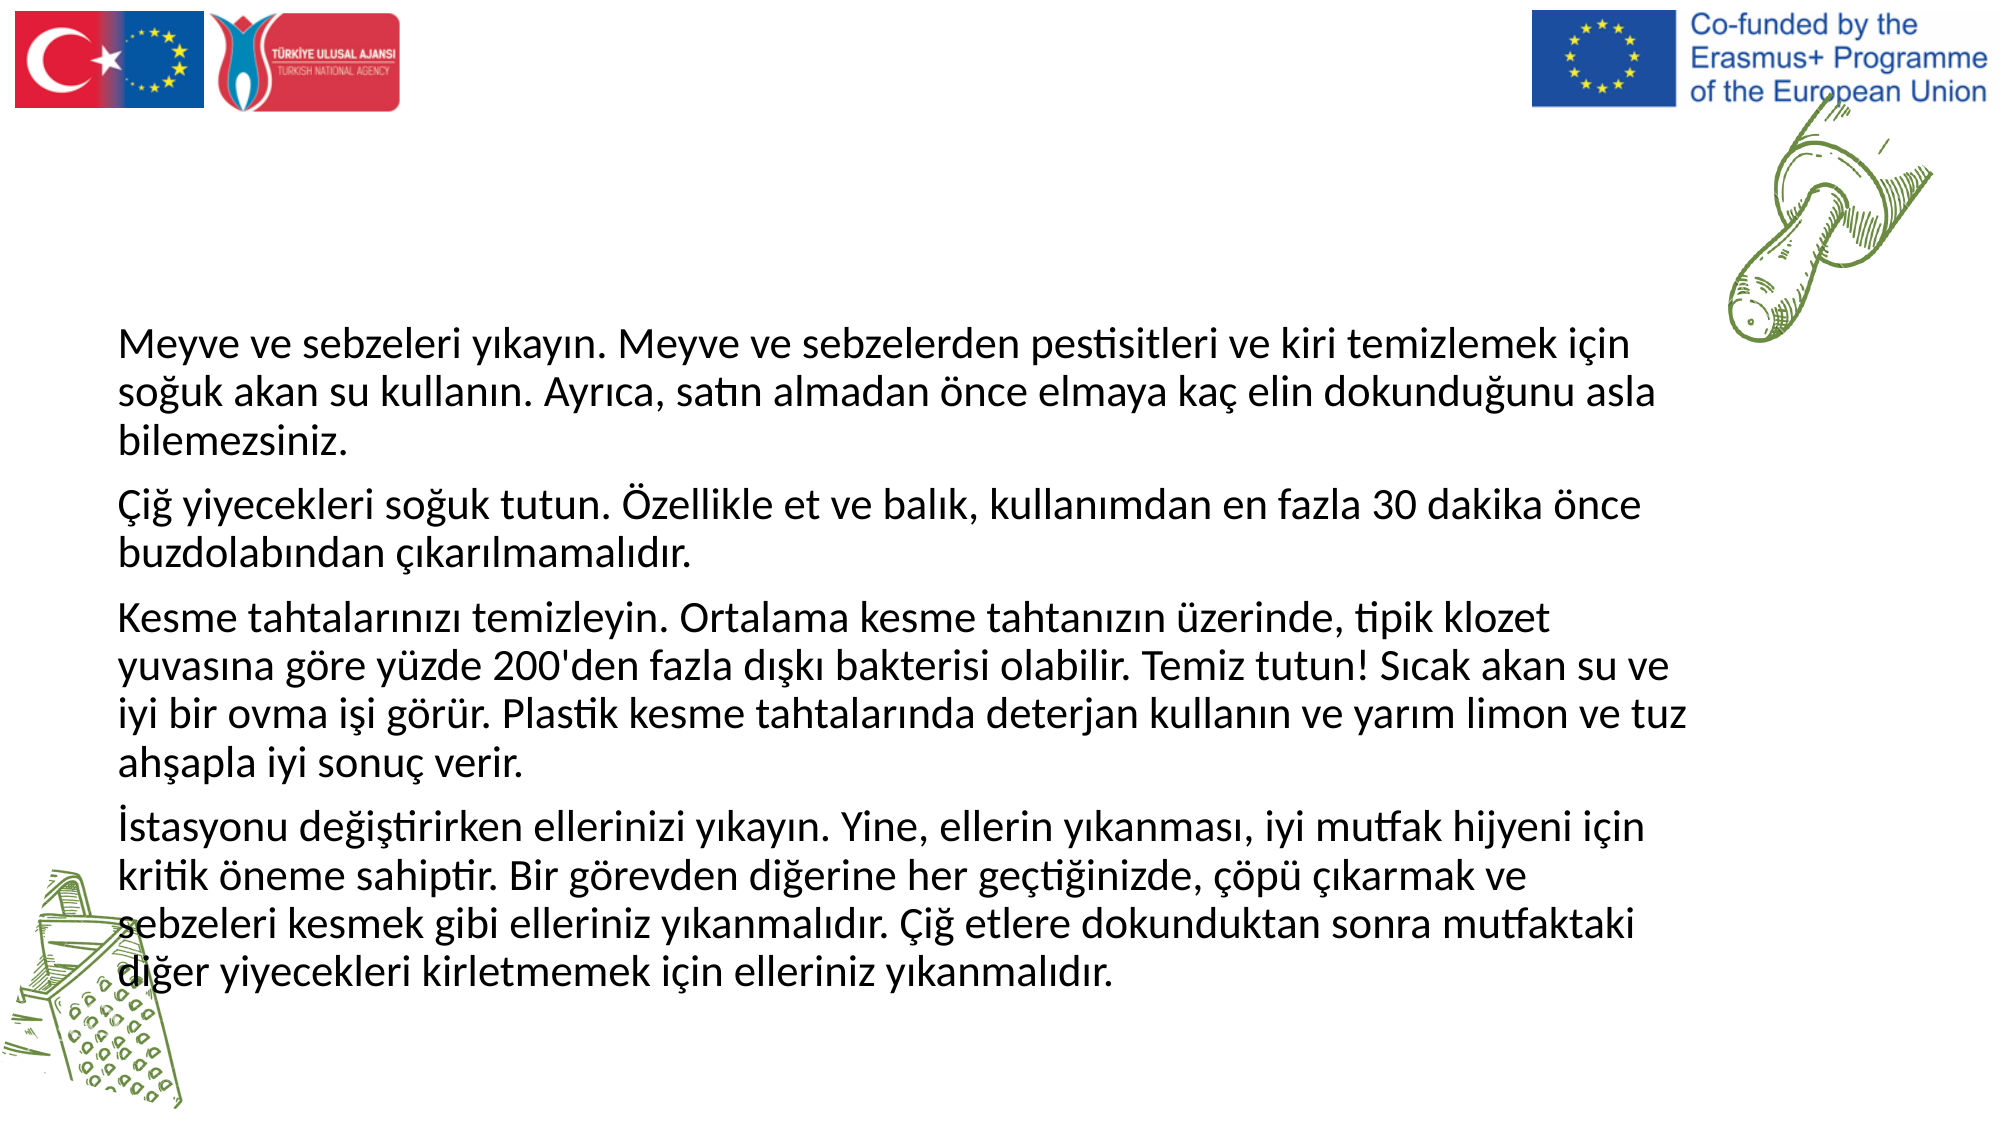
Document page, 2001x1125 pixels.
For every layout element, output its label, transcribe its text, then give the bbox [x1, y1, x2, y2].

picture [1532, 10, 2000, 418]
picture [15, 11, 204, 108]
picture [0, 825, 268, 1125]
list Meyve ve sebzeleri yıkayın. Meyve ve sebzelerden pestisitleri ve kiri temizlemek için soğuk akan su kullanın. Ayrıca, satın almadan önce elmaya kaç elin dokunduğunu asla bilemezsiniz. Çiğ yiyecekleri soğuk tutun. Özellikle et ve balık, kullanımdan en fazla 30 dakika önce buzdolabından çıkarılmamalıdır. Kesme tahtalarınızı temizleyin. Ortalama kesme tahtanızın üzerinde, tipik klozet yuvasına göre yüzde 200'den fazla dışkı bakterisi olabilir. Temiz tutun! Sıcak akan su ve iyi bir ovma işi görür. Plastik kesme tahtalarında deterjan kullanın ve yarım limon ve tuz ahşapla iyi sonuç verir. İstasyonu değiştirirken ellerinizi yıkayın. Yine, ellerin yıkanması, iyi mutfak hijyeni için kritik öneme sahiptir. Bir görevden diğerine her geçtiğinizde, çöpü çıkarmak ve sebzeleri kesmek gibi elleriniz yıkanmalıdır. Çiğ etlere dokunduktan sonra mutfaktaki diğer yiyecekleri kirletmemek için elleriniz yıkanmalıdır. [102, 261, 1714, 1006]
picture [208, 8, 406, 118]
